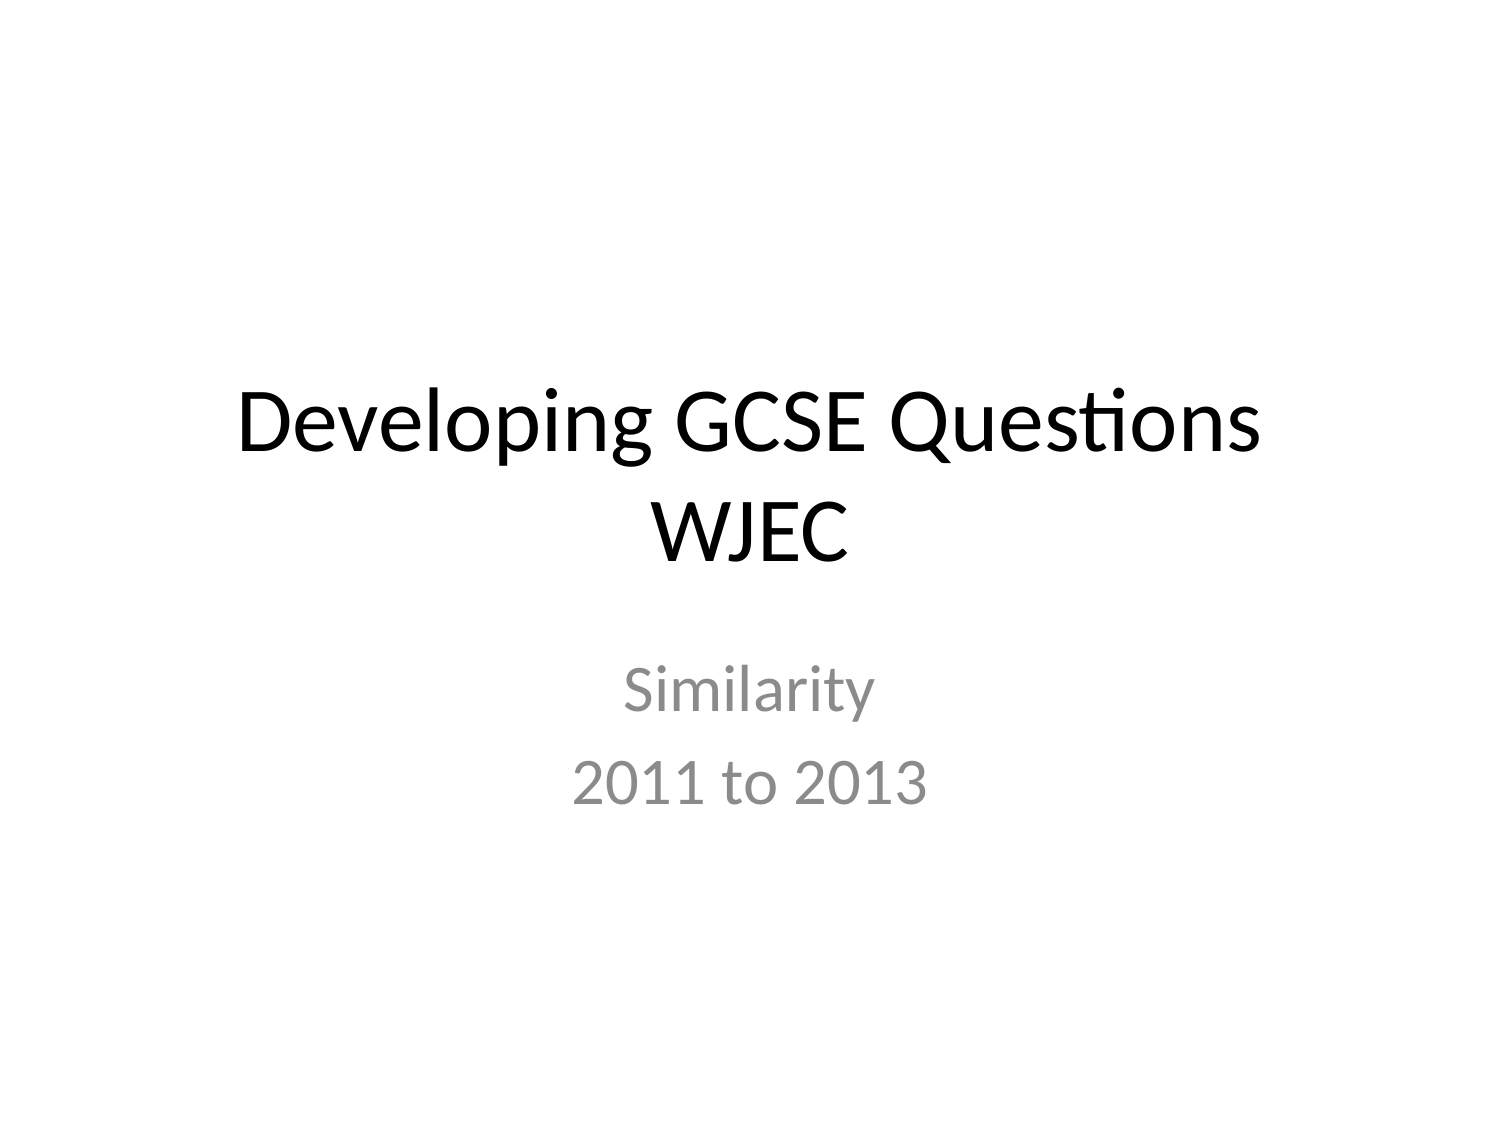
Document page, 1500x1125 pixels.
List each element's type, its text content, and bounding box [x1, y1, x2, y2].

title Developing GCSE Questions WJEC [112, 349, 1388, 591]
subtitle Similarity 2011 to 2013 [225, 637, 1275, 925]
